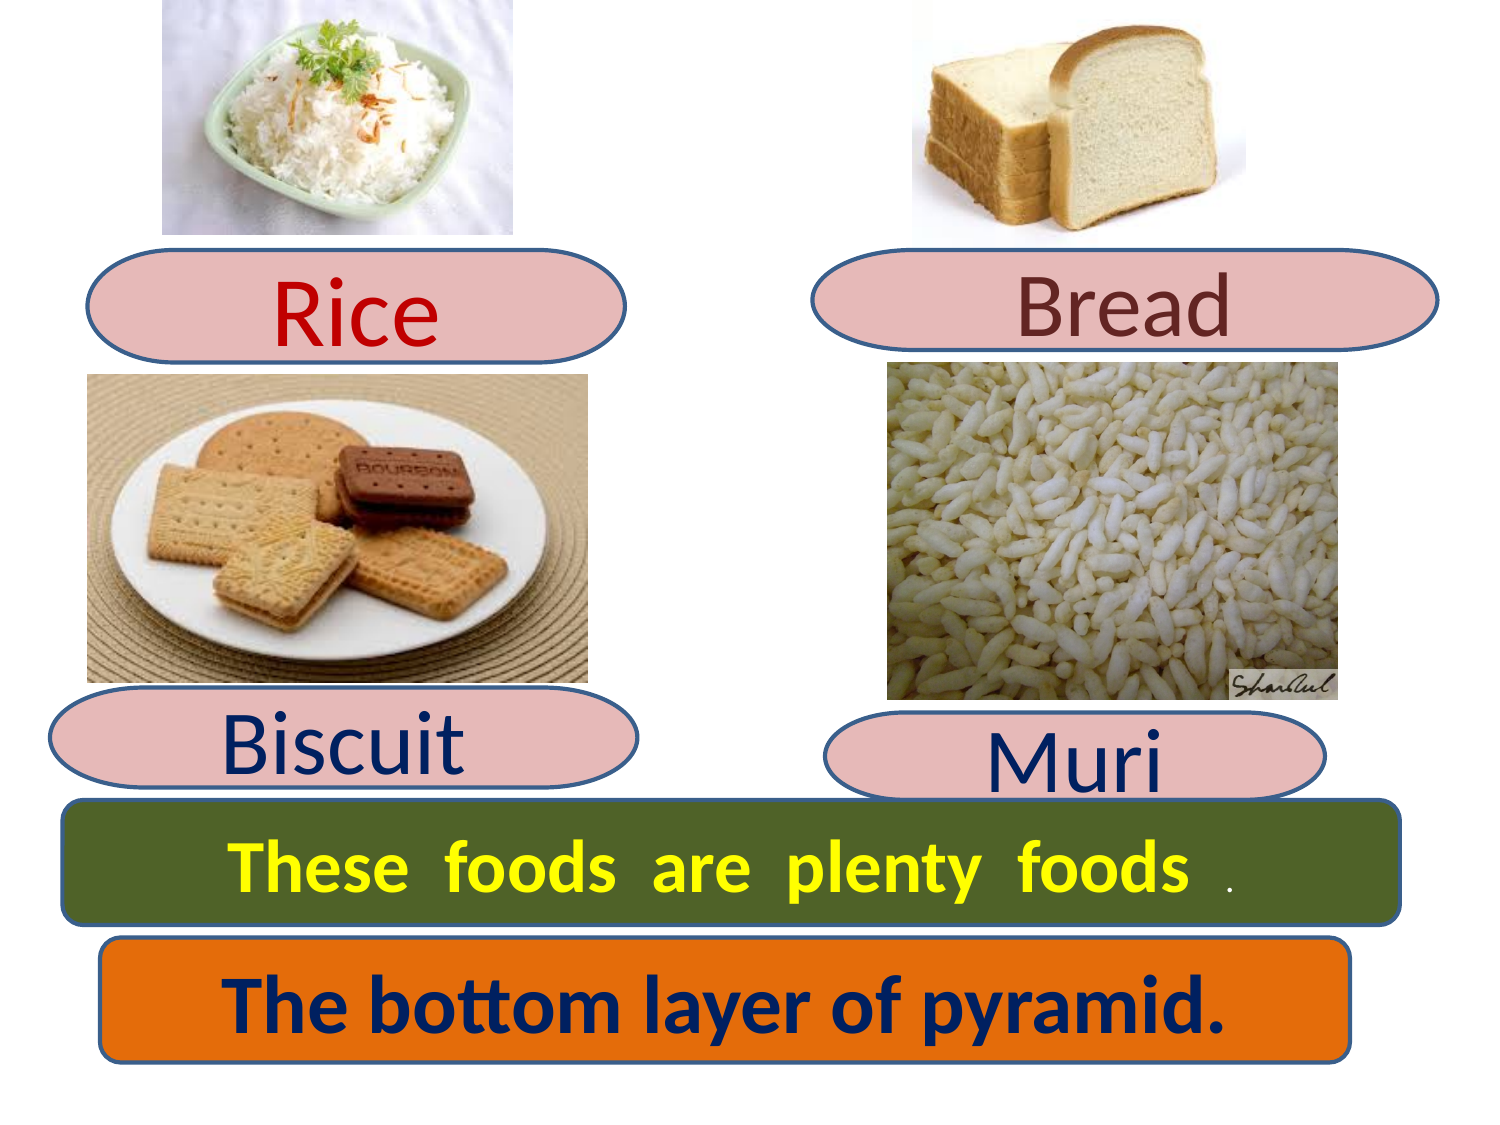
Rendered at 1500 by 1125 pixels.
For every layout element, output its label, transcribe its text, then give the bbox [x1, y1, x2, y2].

picture [912, 0, 1246, 250]
text_box Muri [822, 710, 1328, 797]
text_box Biscuit [47, 690, 640, 790]
text_box These foods are plenty foods . [60, 797, 1402, 928]
text_box Rice [85, 247, 628, 365]
picture [887, 362, 1338, 701]
text_box The bottom layer of pyramid. [97, 935, 1353, 1065]
text_box Bread [810, 247, 1440, 353]
picture [87, 374, 588, 683]
picture [162, 0, 513, 235]
